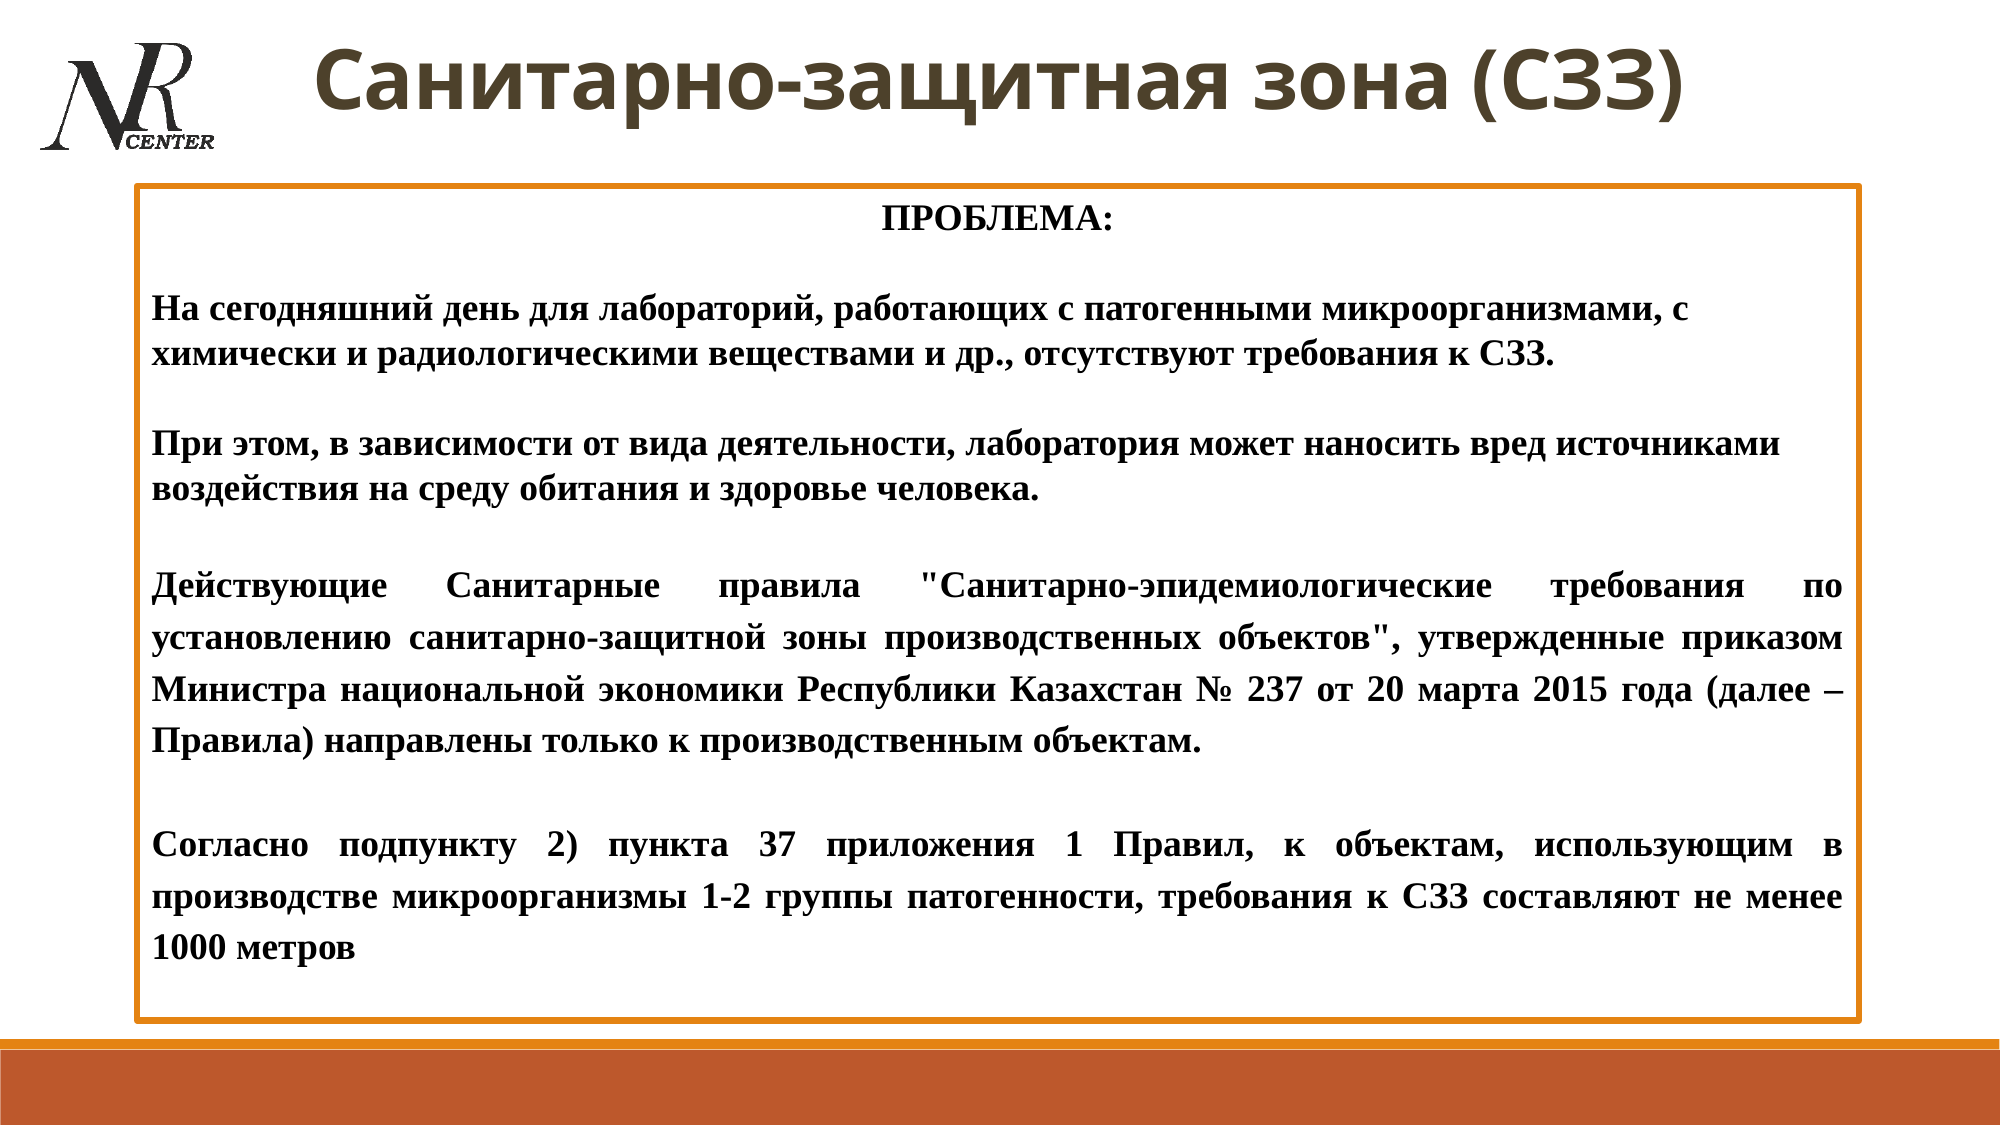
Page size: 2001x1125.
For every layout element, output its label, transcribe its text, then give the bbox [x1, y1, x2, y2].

picture [0, 0, 275, 206]
text_box Санитарно-защитная зона (СЗЗ) [297, 33, 1902, 184]
text_box ПРОБЛЕМА: На сегодняшний день для лабораторий, работающих с патогенными микроорганизмами, с химически и радиологическими веществами и др., отсутствуют требования к СЗЗ. При этом, в зависимости от вида деятельности, лаборатория может наносить вред источниками воздействия на среду обитания и здоровье человека. Действующие Санитарные правила "Санитарно-эпидемиологические требования по установлению санитарно-защитной зоны производственных объектов", утвержденные приказом Министра национальной экономики Республики Казахстан № 237 от 20 марта 2015 года (далее – Правила) направлены только к производственным объектам. Согласно подпункту 2) пункта 37 приложения 1 Правил, к объектам, использующим в производстве микроорганизмы 1-2 группы патогенности, требования к СЗЗ составляют не менее 1000 метров [136, 185, 1860, 1022]
